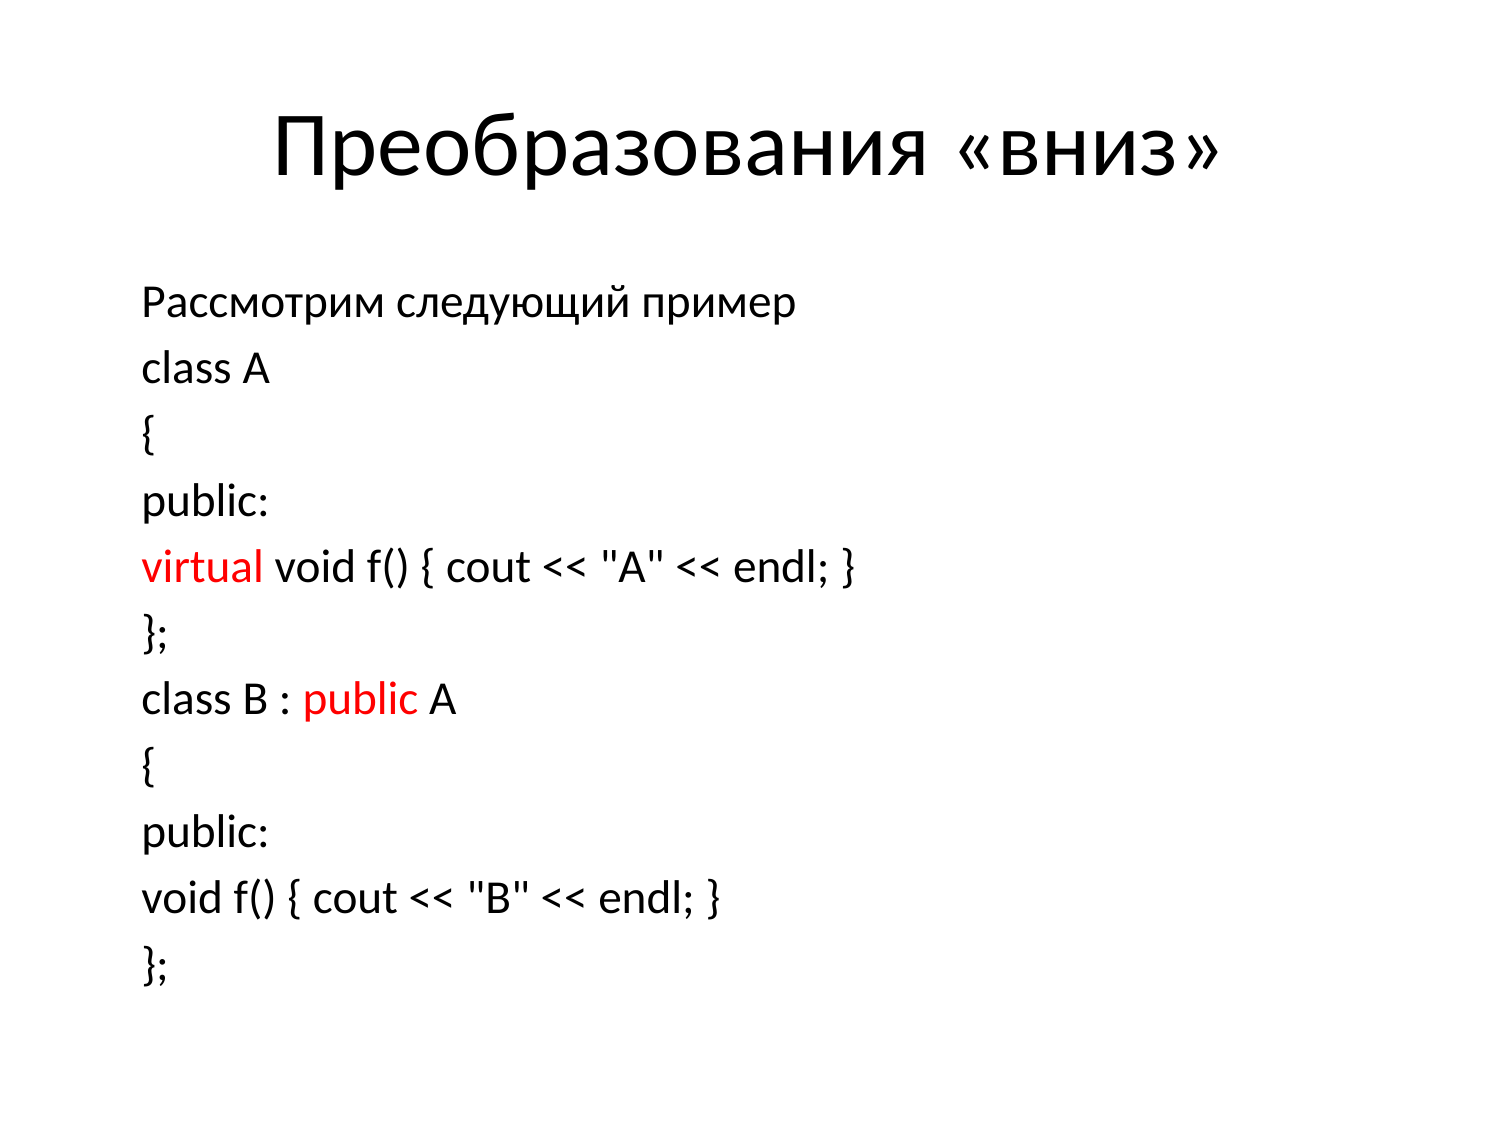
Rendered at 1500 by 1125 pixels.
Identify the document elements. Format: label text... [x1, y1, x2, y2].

list Рассмотрим следующий пример class A { public: virtual void f() { cout << "A" << endl; } }; class B : public A { public: void f() { cout << "B" << endl; } }; [75, 262, 1425, 1005]
title Преобразования «вниз» [75, 45, 1425, 233]
